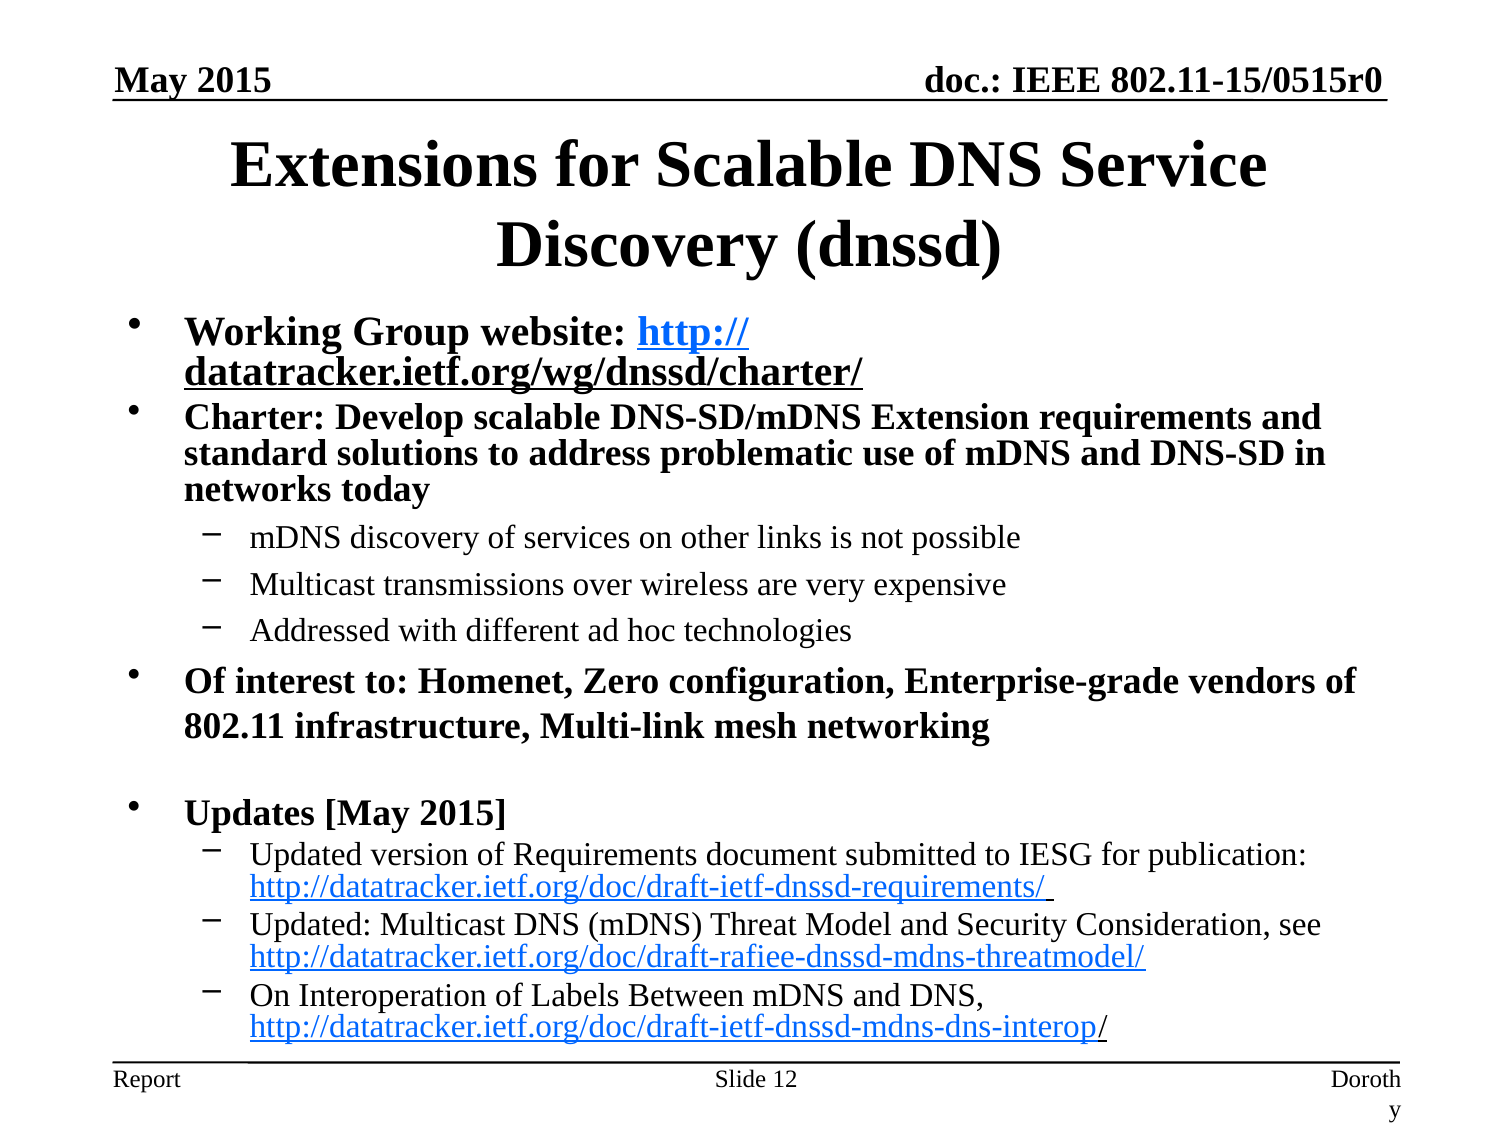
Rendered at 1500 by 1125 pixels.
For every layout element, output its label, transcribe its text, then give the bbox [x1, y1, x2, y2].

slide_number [114, 54, 425, 100]
title Extensions for Scalable DNS Service Discovery (dnssd) [112, 112, 1388, 275]
footer Dorothy Stanley, Aruba Networks [1325, 1062, 1402, 1093]
list Working Group website: http://datatracker.ietf.org/wg/dnssd/charter/ Charter: Develop scalable DNS-SD/mDNS Extension requirements and standard solutions to address problematic use of mDNS and DNS-SD in networks today mDNS discovery of services on other links is not possible Multicast transmissions over wireless are very expensive Addressed with different ad hoc technologies Of interest to: Homenet, Zero configuration, Enterprise-grade vendors of 802.11 infrastructure, Multi-link mesh networking Updates [May 2015] Updated version of Requirements document submitted to IESG for publication: http://datatracker.ietf.org/doc/draft-ietf-dnssd-requirements/ Updated: Multicast DNS (mDNS) Threat Model and Security Consideration, see http://datatracker.ietf.org/doc/draft-rafiee-dnssd-mdns-threatmodel/ On Interoperation of Labels Between mDNS and DNS, http://datatracker.ietf.org/doc/draft-ietf-dnssd-mdns-dns-interop/ [112, 275, 1413, 1025]
slide_number Slide 12 [712, 1062, 800, 1093]
